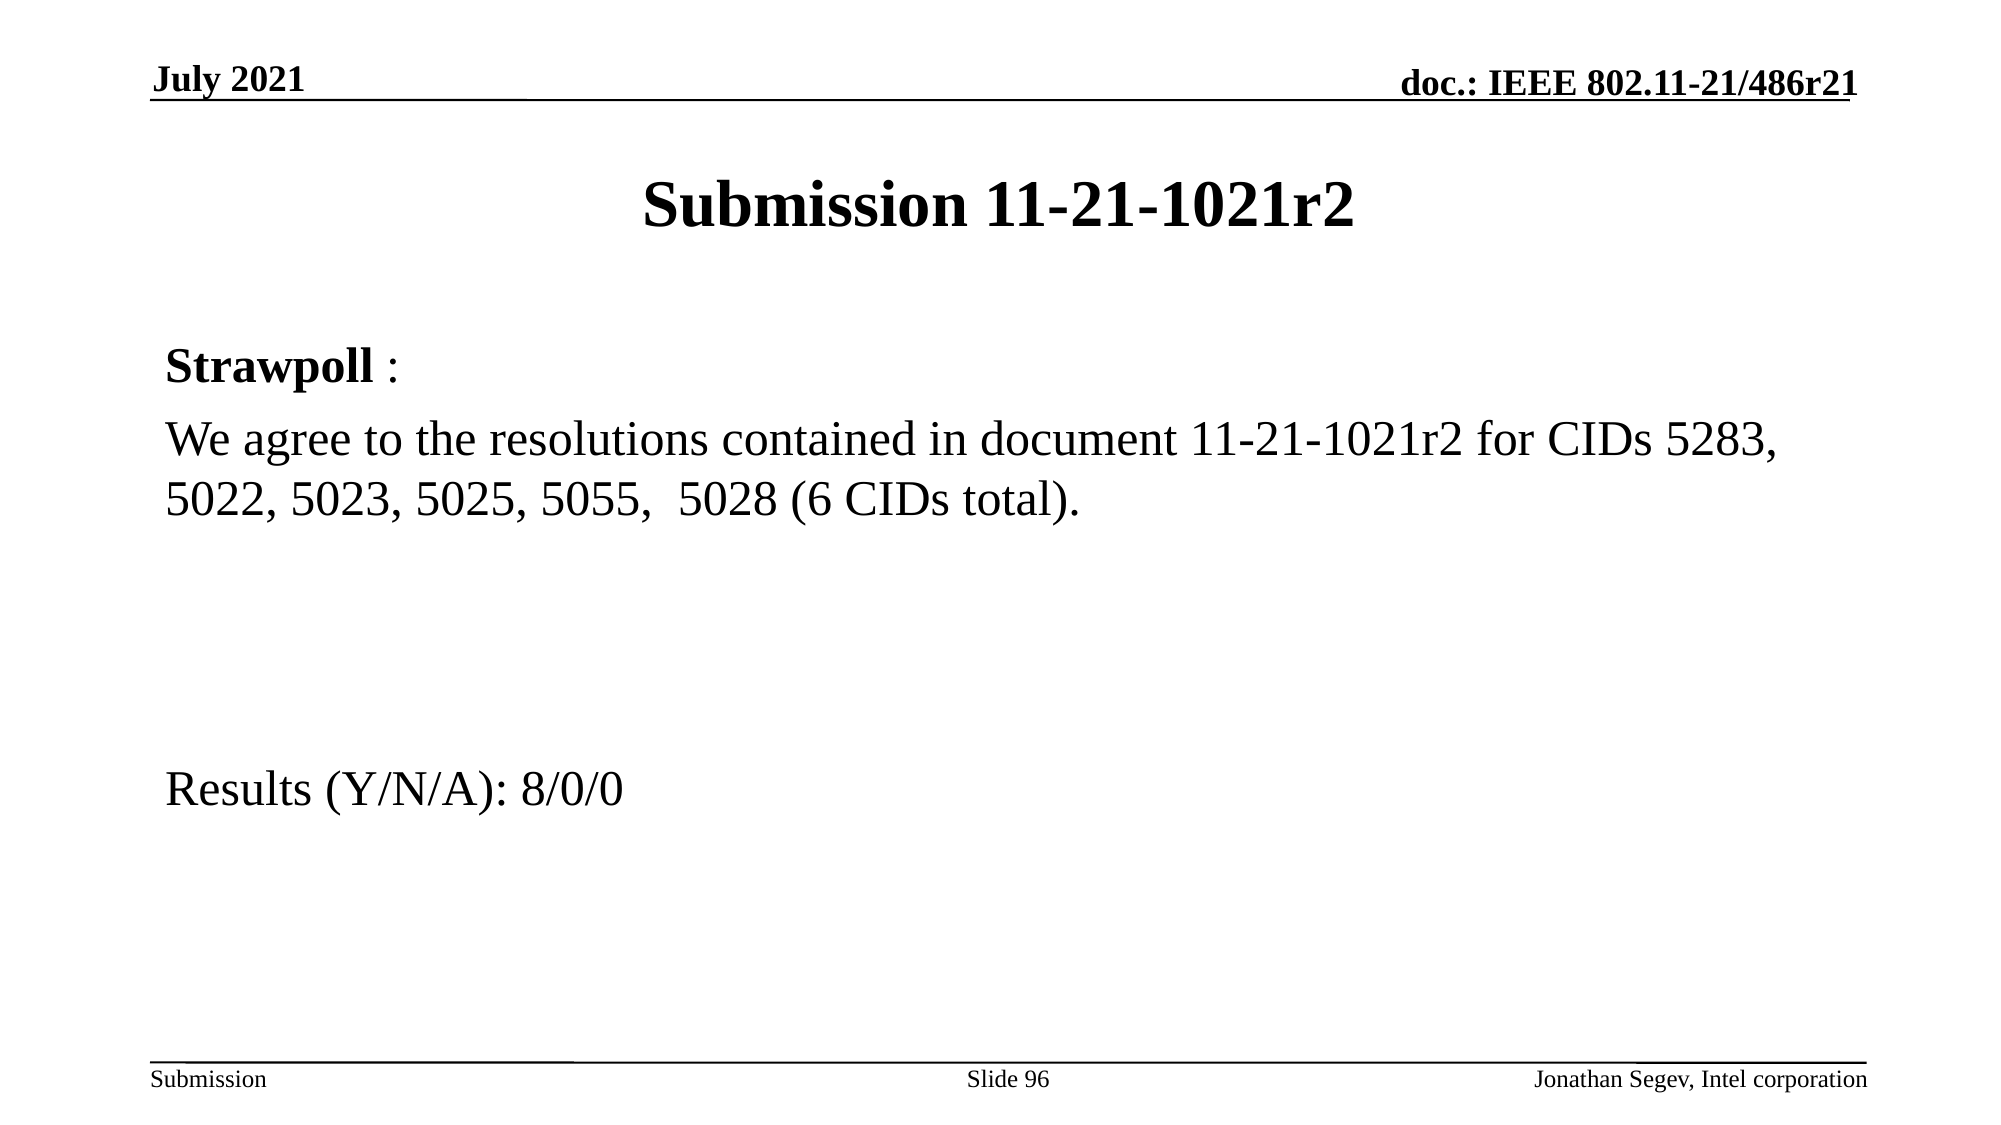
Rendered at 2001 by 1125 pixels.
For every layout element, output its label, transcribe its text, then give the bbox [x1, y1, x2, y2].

title Submission 11-21-1021r2 [149, 112, 1850, 288]
slide_number Slide 96 [950, 1061, 1067, 1123]
footer Jonathan Segev, Intel corporation [1171, 1061, 1869, 1093]
list Strawpoll : We agree to the resolutions contained in document 11-21-1021r2 for CIDs 5283, 5022, 5023, 5025, 5055, 5028 (6 CIDs total). Results (Y/N/A): 8/0/0 [149, 324, 1850, 1000]
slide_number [152, 54, 563, 100]
